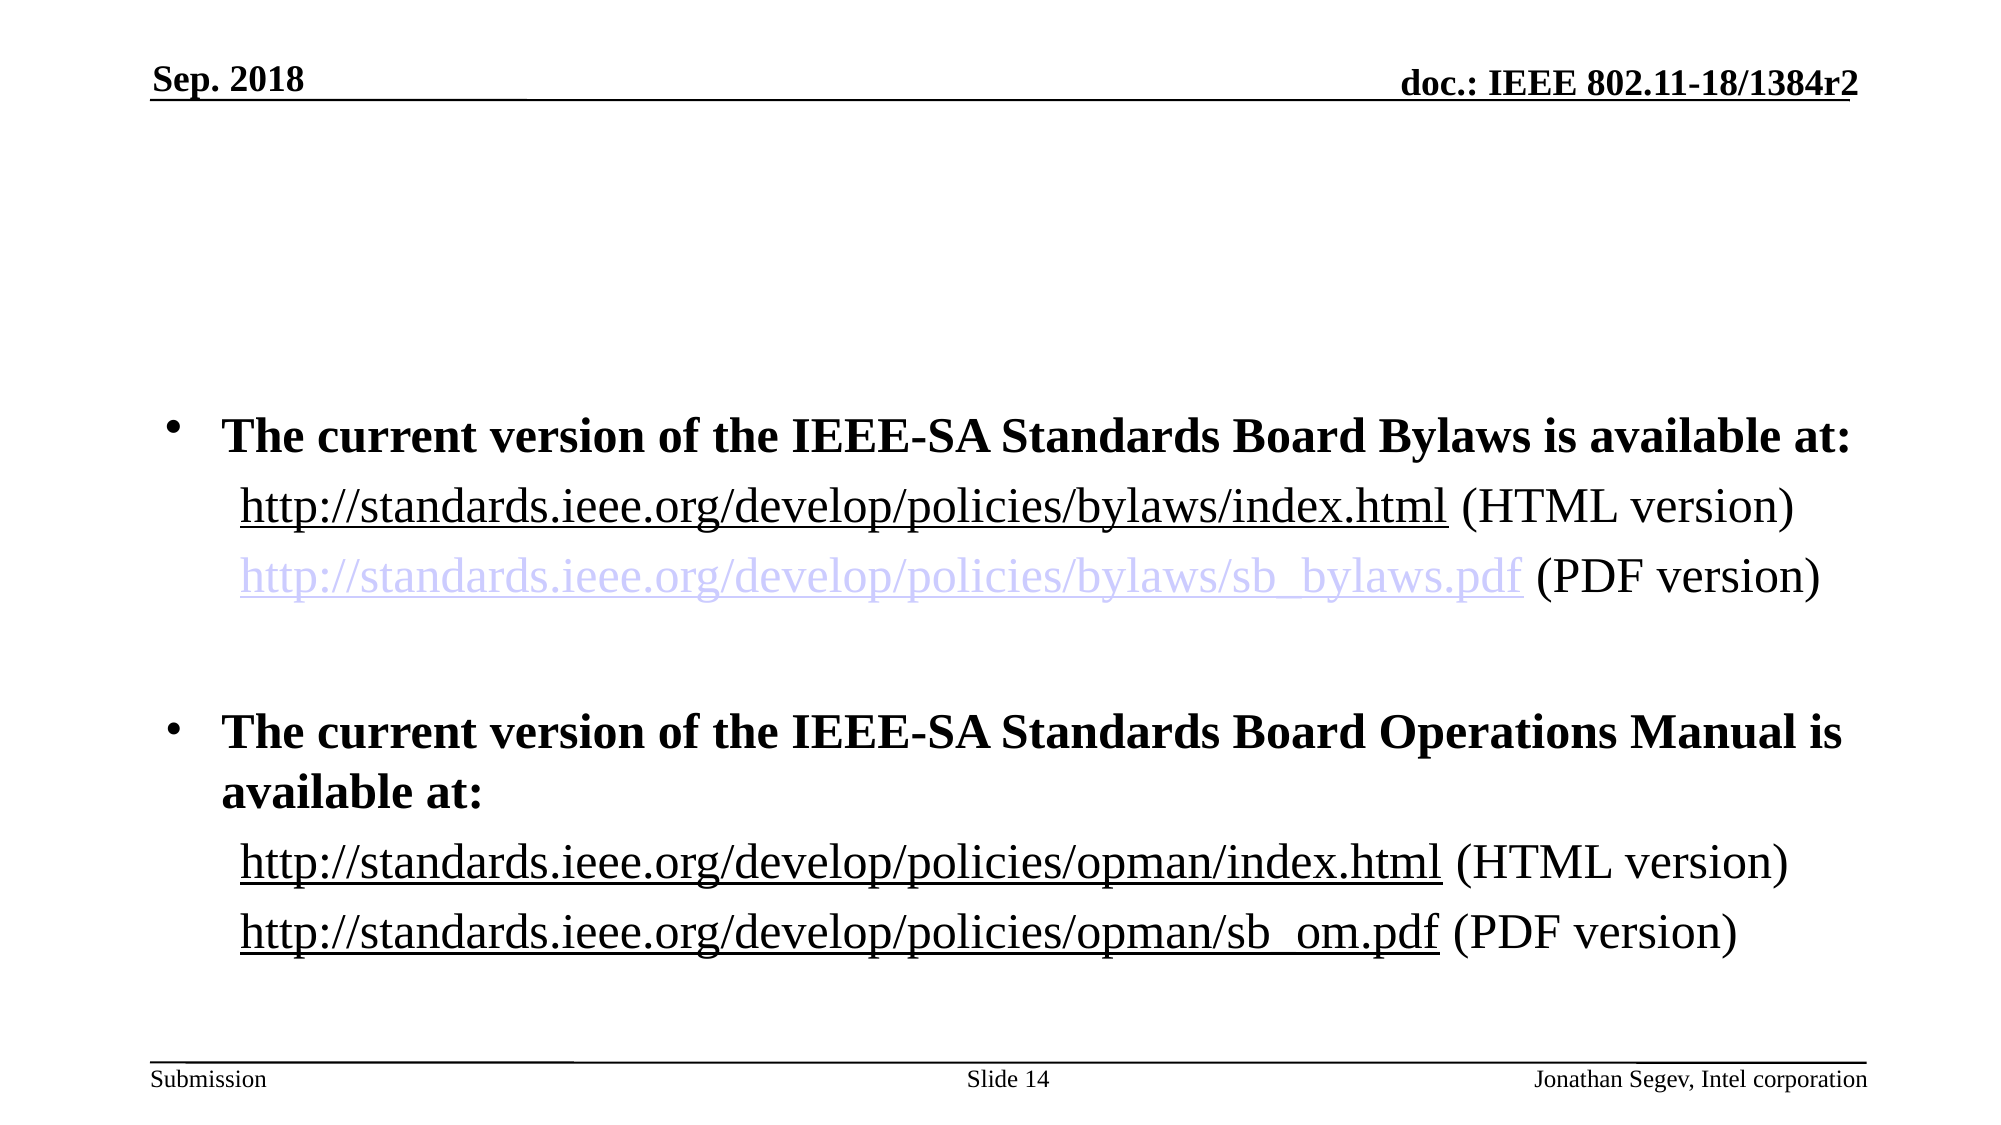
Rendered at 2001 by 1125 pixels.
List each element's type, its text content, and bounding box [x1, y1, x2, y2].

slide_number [152, 54, 563, 100]
list The current version of the IEEE-SA Standards Board Bylaws is available at: http://standards.ieee.org/develop/policies/bylaws/index.html (HTML version) http://standards.ieee.org/develop/policies/bylaws/sb_bylaws.pdf (PDF version) The current version of the IEEE-SA Standards Board Operations Manual is available at: http://standards.ieee.org/develop/policies/opman/index.html (HTML version) http://standards.ieee.org/develop/policies/opman/sb_om.pdf (PDF version) [149, 324, 1922, 1000]
slide_number Slide 14 [950, 1061, 1067, 1123]
footer Jonathan Segev, Intel corporation [1171, 1061, 1869, 1093]
